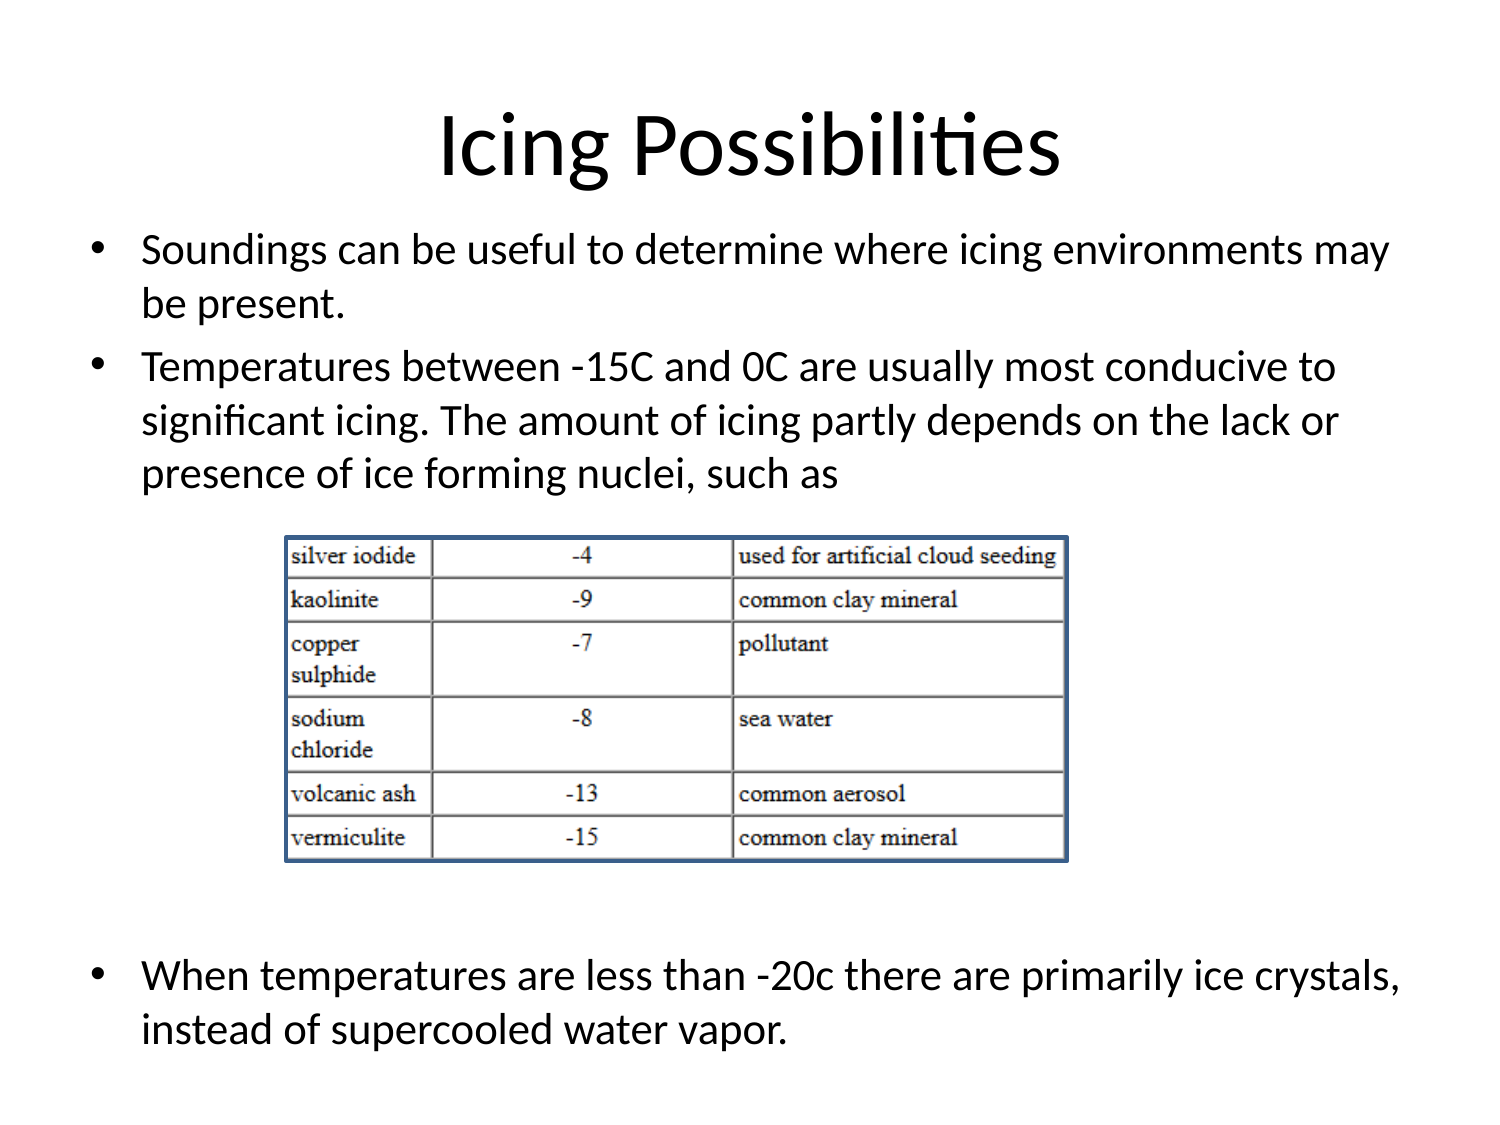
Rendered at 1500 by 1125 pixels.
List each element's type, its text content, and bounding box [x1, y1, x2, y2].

picture [285, 537, 1068, 862]
title Icing Possibilities [75, 45, 1425, 212]
list Soundings can be useful to determine where icing environments may be present. Temperatures between -15C and 0C are usually most conducive to significant icing. The amount of icing partly depends on the lack or presence of ice forming nuclei, such as When temperatures are less than -20c there are primarily ice crystals, instead of supercooled water vapor. [75, 212, 1450, 1063]
